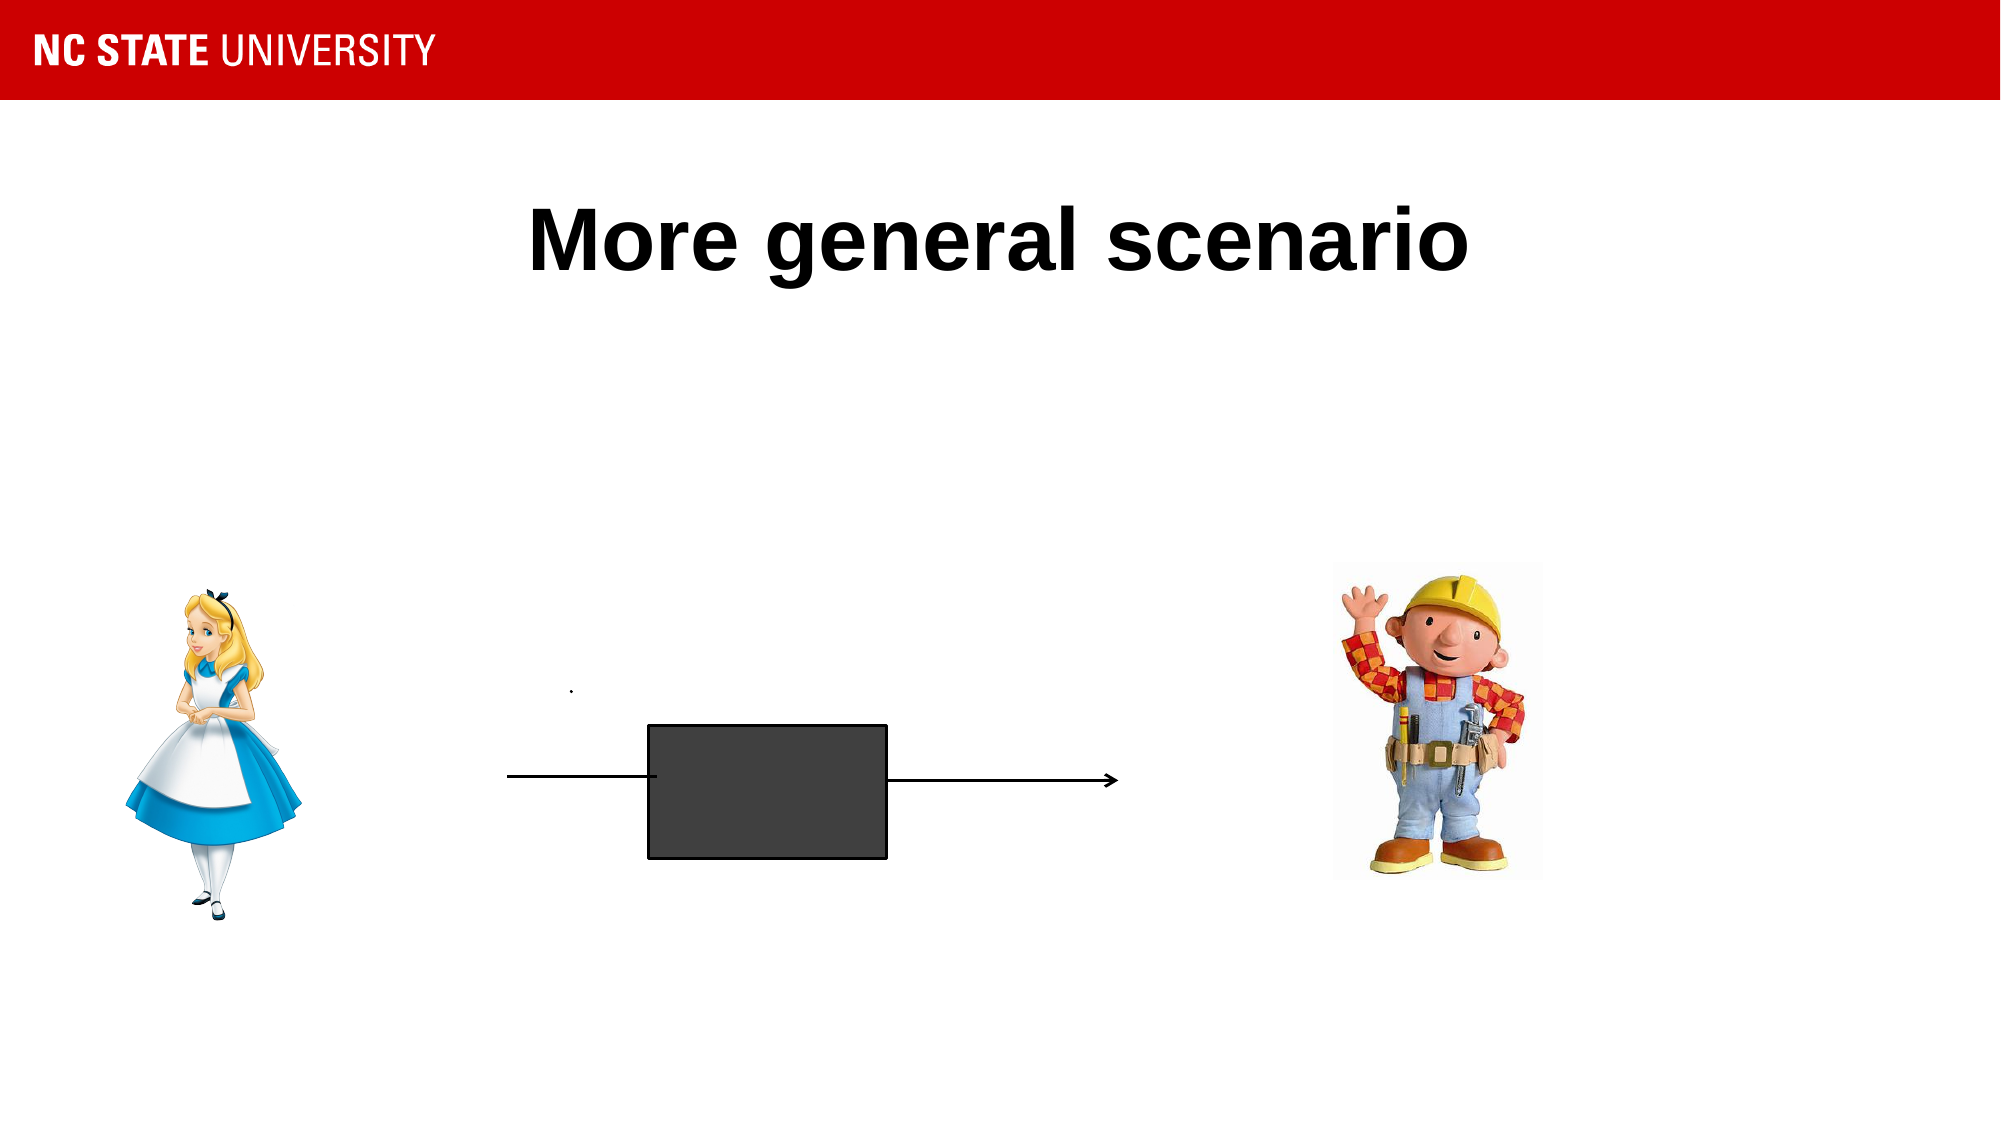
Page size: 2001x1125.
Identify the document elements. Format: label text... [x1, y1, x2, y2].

picture [1333, 562, 1543, 880]
picture [122, 586, 304, 924]
text_box [646, 723, 888, 861]
title More general scenario [99, 147, 1900, 323]
picture [0, 0, 2001, 100]
